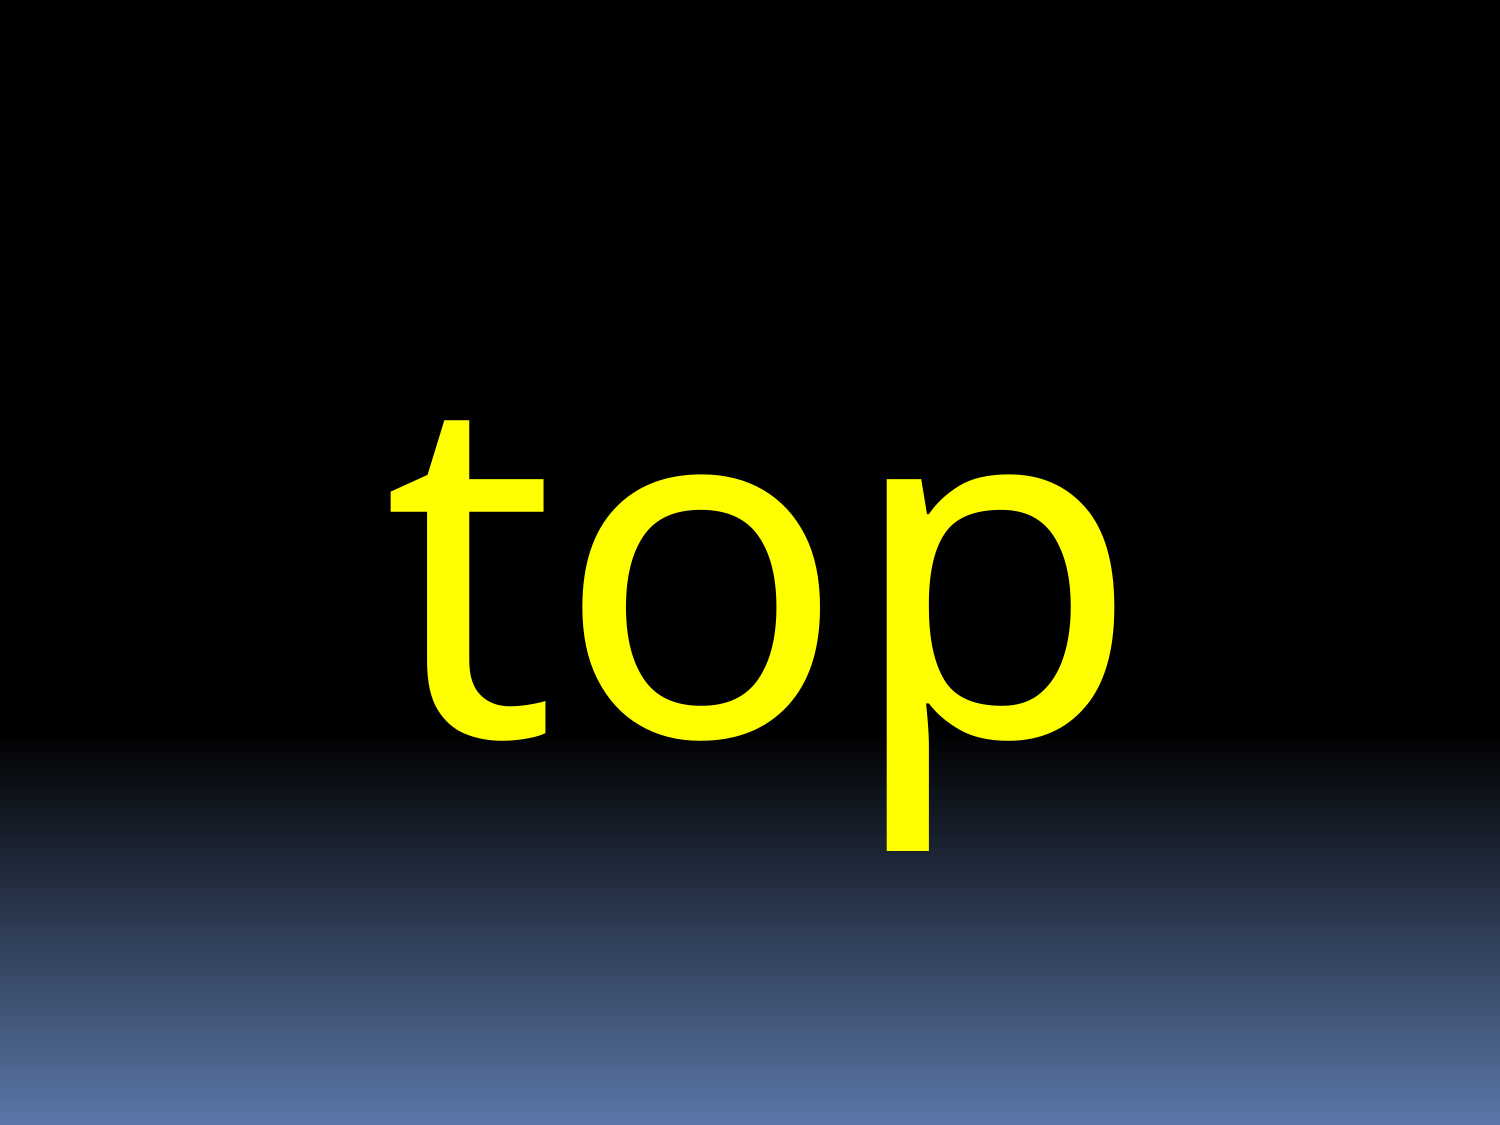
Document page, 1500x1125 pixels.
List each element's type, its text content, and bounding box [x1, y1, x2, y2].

text_box top [49, 249, 1475, 840]
